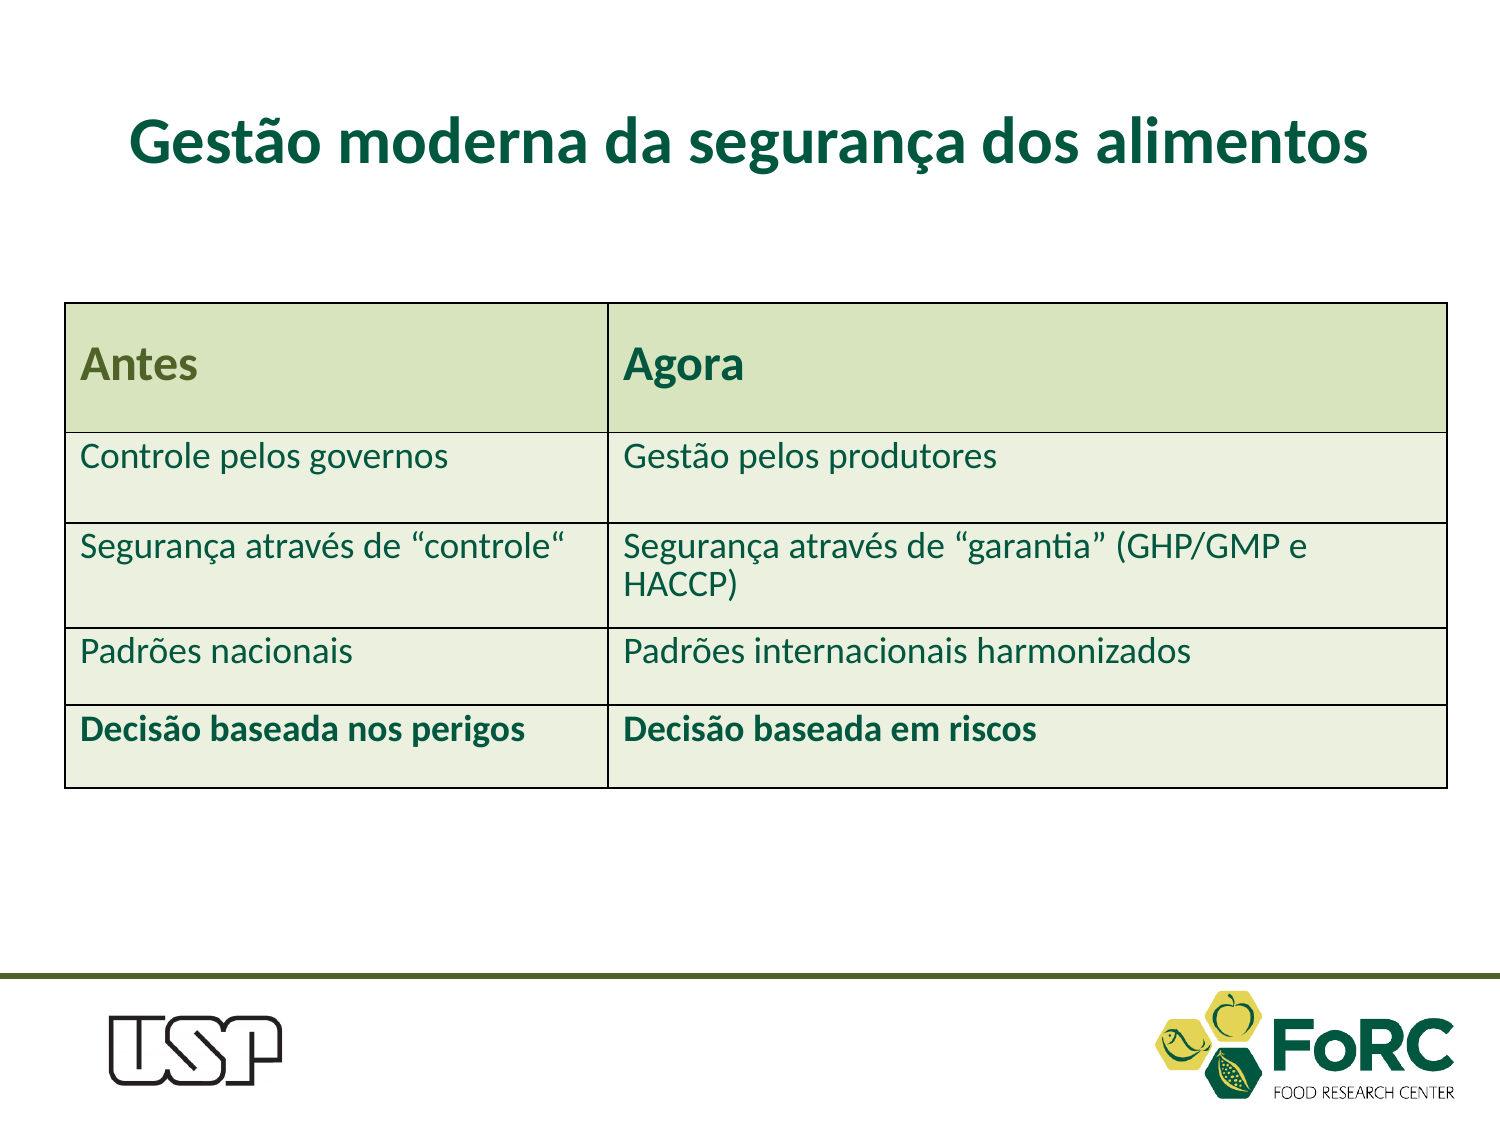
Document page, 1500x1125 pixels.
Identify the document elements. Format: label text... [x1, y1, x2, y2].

table_cell Decisão baseada nos perigos [66, 706, 607, 787]
table_cell Controle pelos governos [66, 433, 607, 522]
table_cell Segurança através de “controle“ [66, 524, 607, 627]
table_header Antes [66, 304, 607, 432]
table_cell Gestão pelos produtores [609, 433, 1446, 522]
table_cell Padrões nacionais [66, 629, 607, 704]
table_cell Decisão baseada em riscos [609, 706, 1446, 787]
picture [1127, 977, 1483, 1125]
picture [99, 1011, 288, 1091]
text_box Gestão moderna da segurança dos alimentos [17, 89, 1483, 185]
table_cell Segurança através de “garantia” (GHP/GMP e HACCP) [609, 524, 1446, 627]
table_cell Padrões internacionais harmonizados [609, 629, 1446, 704]
picture [1127, 964, 1483, 975]
table_header Agora [609, 304, 1446, 432]
